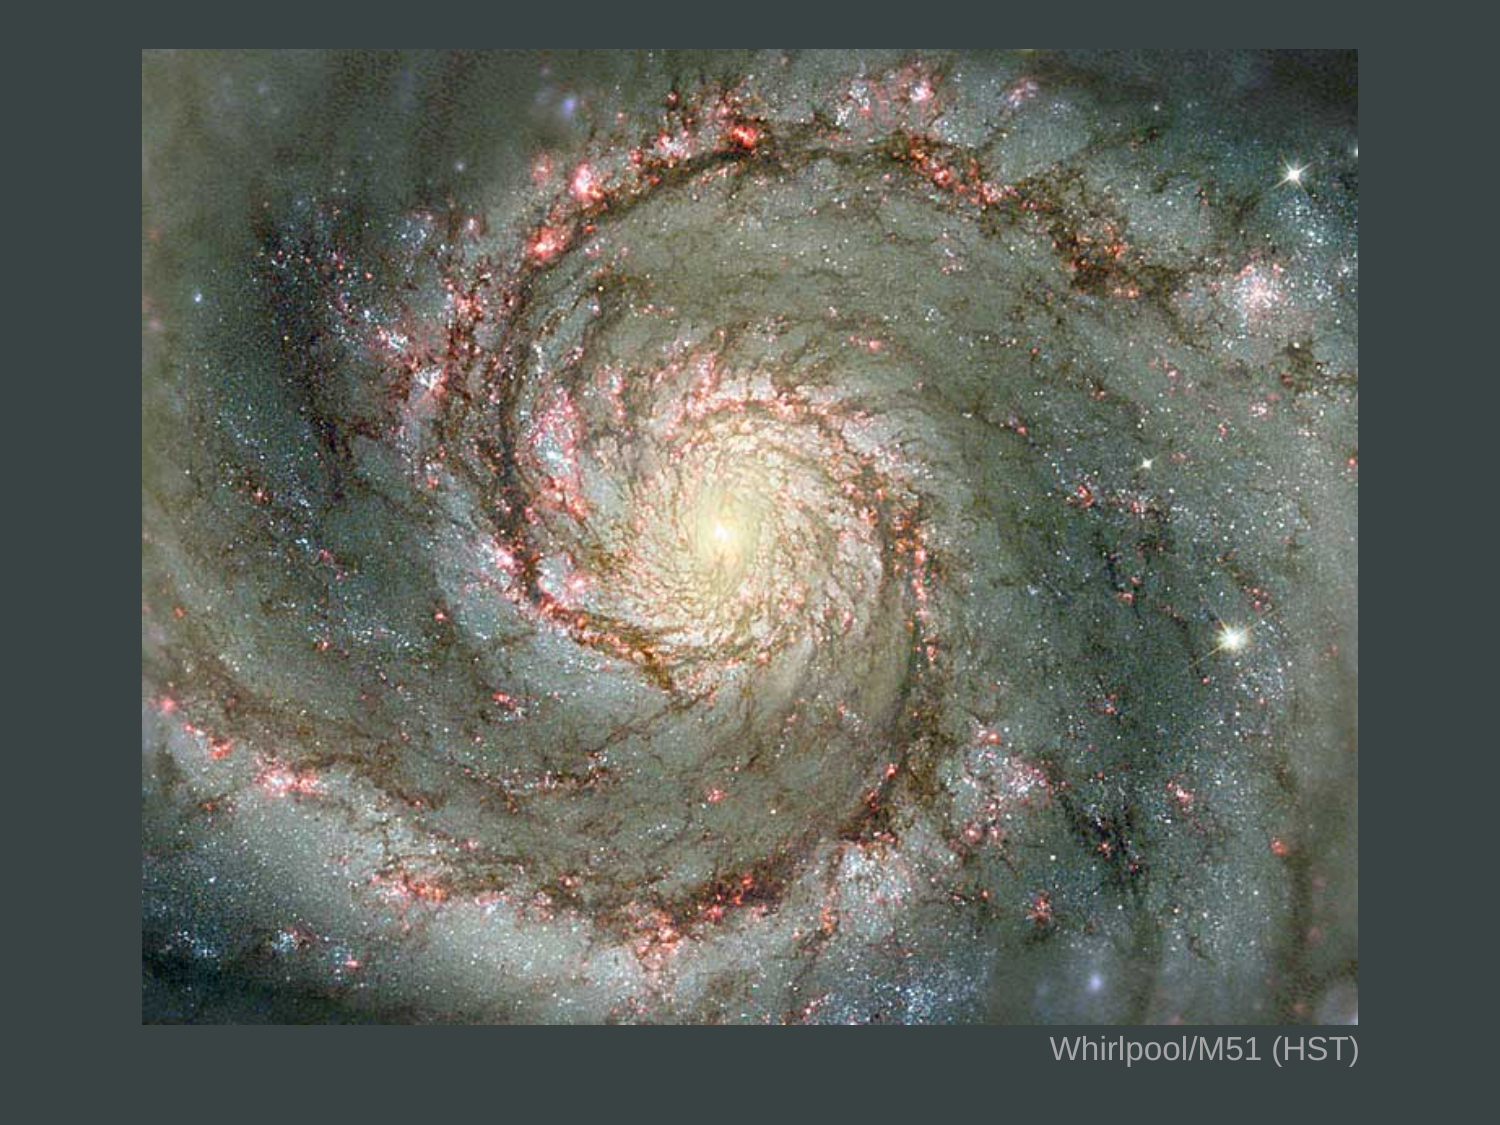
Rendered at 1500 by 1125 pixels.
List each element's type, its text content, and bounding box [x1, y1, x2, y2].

picture [141, 49, 1358, 1026]
text_box Whirlpool/M51 (HST) [900, 1019, 1375, 1075]
